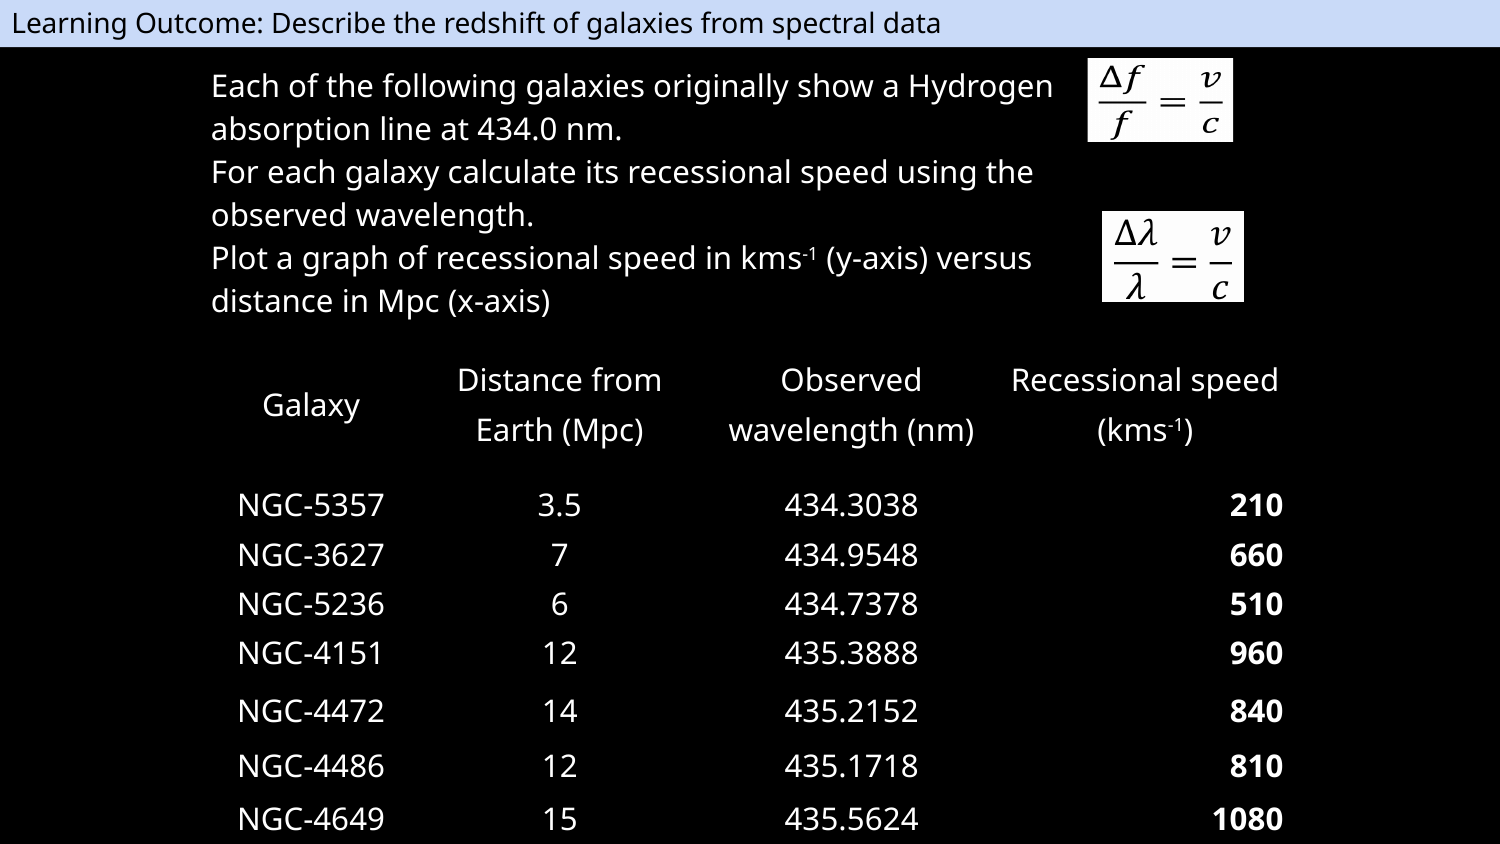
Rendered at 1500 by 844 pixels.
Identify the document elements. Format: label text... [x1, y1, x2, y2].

table_header Observed wavelength (nm) [705, 327, 999, 477]
table_header Galaxy [208, 327, 415, 477]
text_box [1087, 58, 1234, 142]
table_cell 6 [415, 576, 705, 625]
table_cell NGC-4649 [208, 787, 415, 839]
table_header Recessional speed (kms-1) [999, 326, 1292, 477]
table_cell 12 [415, 731, 705, 787]
table_cell 435.2152 [705, 674, 999, 731]
table_cell 15 [415, 787, 705, 839]
table_header Distance from Earth (Mpc) [415, 327, 705, 477]
table_cell 434.9548 [705, 526, 999, 576]
table_cell NGC-4486 [208, 731, 415, 787]
table_cell 434.3038 [705, 477, 999, 526]
table_cell 3.5 [415, 477, 705, 526]
table_cell 1080 [999, 787, 1292, 839]
table_cell 660 [999, 526, 1292, 576]
text_box Learning Outcome: Describe the redshift of galaxies from spectral data [0, 0, 1500, 48]
text_box [1102, 211, 1244, 302]
table_cell NGC-4151 [208, 625, 415, 674]
table_cell 7 [415, 526, 705, 576]
table_cell 210 [999, 477, 1292, 526]
table_cell NGC-5357 [208, 477, 415, 526]
table_cell NGC-3627 [208, 526, 415, 576]
table_cell 810 [999, 731, 1292, 787]
table_cell 435.5624 [705, 787, 999, 839]
table_cell NGC-4472 [208, 674, 415, 731]
table_cell 12 [415, 625, 705, 674]
table_cell 435.3888 [705, 625, 999, 674]
table_cell 434.7378 [705, 576, 999, 625]
table_cell 435.1718 [705, 731, 999, 787]
table_cell 510 [999, 576, 1292, 625]
table_cell 960 [999, 625, 1292, 674]
table_cell 14 [415, 674, 705, 731]
table_cell NGC-5236 [208, 576, 415, 625]
text_box Each of the following galaxies originally show a Hydrogen absorption line at 434.0 nm. For each galaxy calculate its recessional speed using the observed wavelength. Plot a graph of recessional speed in kms-1 (y-axis) versus distance in Mpc (x-axis) [196, 53, 1077, 327]
table_cell 840 [999, 674, 1292, 731]
